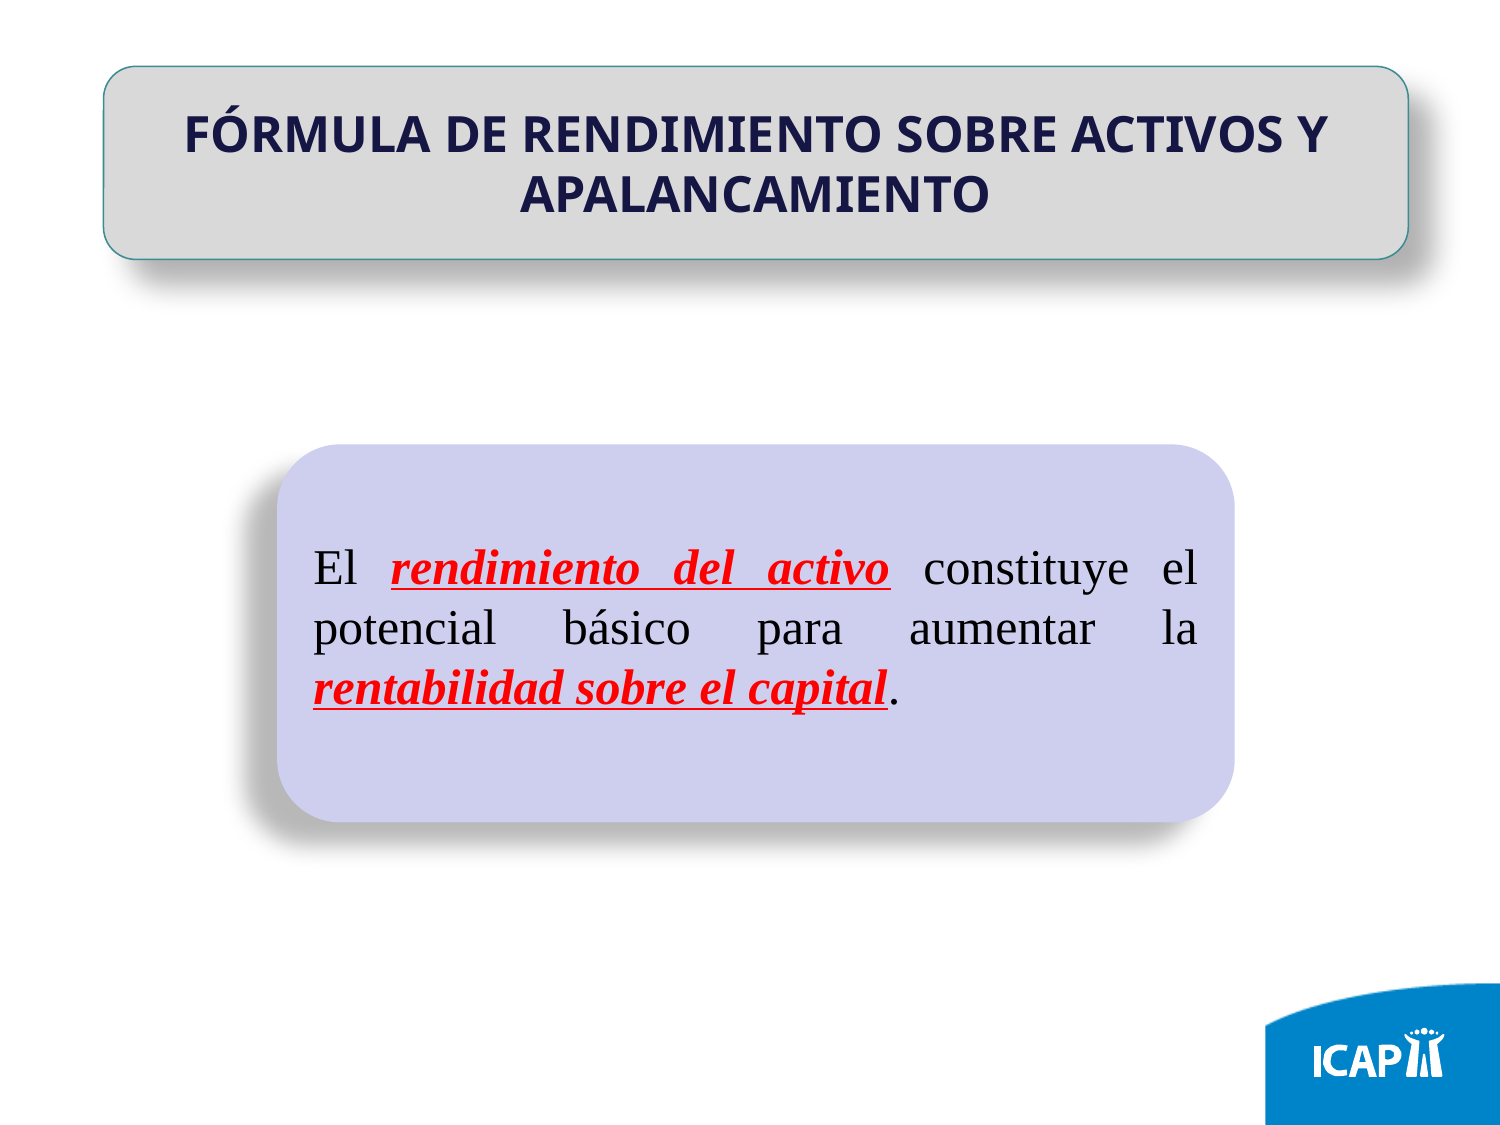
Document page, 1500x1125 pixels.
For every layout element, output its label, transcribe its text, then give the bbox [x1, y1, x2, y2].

text_box El rendimiento del activo constituye el potencial básico para aumentar la rentabilidad sobre el capital. [277, 444, 1235, 823]
text_box FÓRMULA DE RENDIMIENTO SOBRE ACTIVOS Y APALANCAMIENTO [102, 65, 1410, 261]
